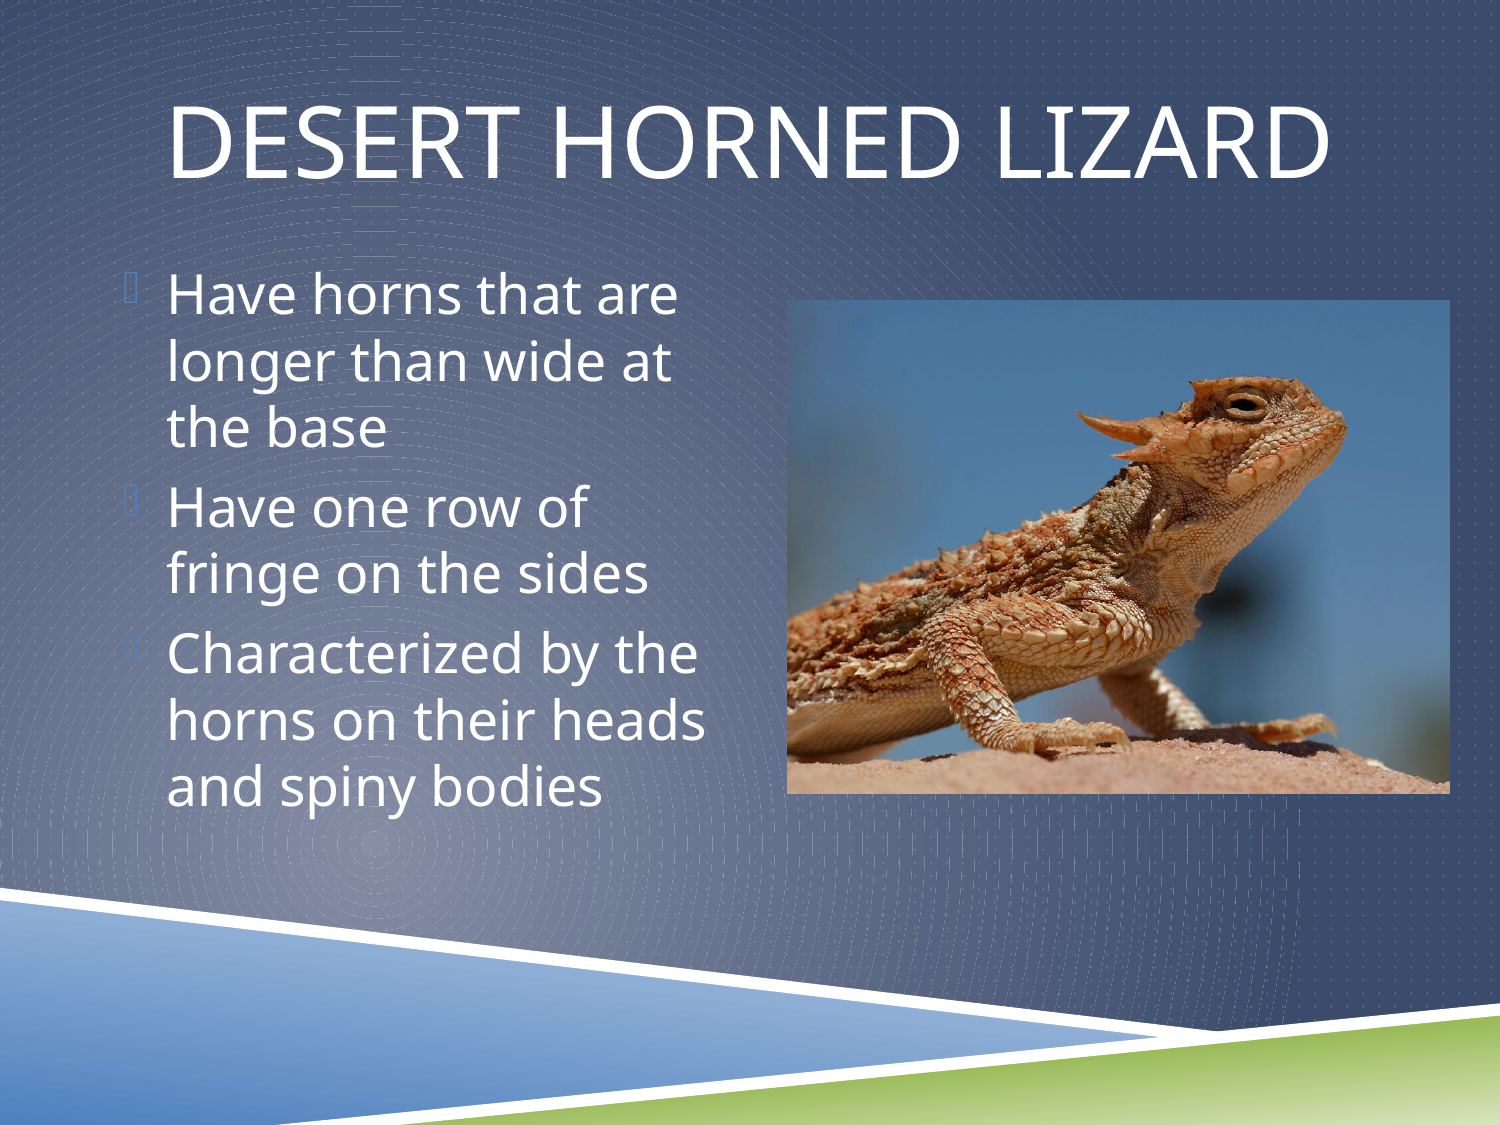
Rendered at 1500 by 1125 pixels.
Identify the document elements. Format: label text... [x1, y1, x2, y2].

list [787, 299, 1451, 794]
title Desert horned lizard [112, 45, 1388, 233]
list Have horns that are longer than wide at the base Have one row of fringe on the sides Characterized by the horns on their heads and spiny bodies [112, 251, 713, 888]
